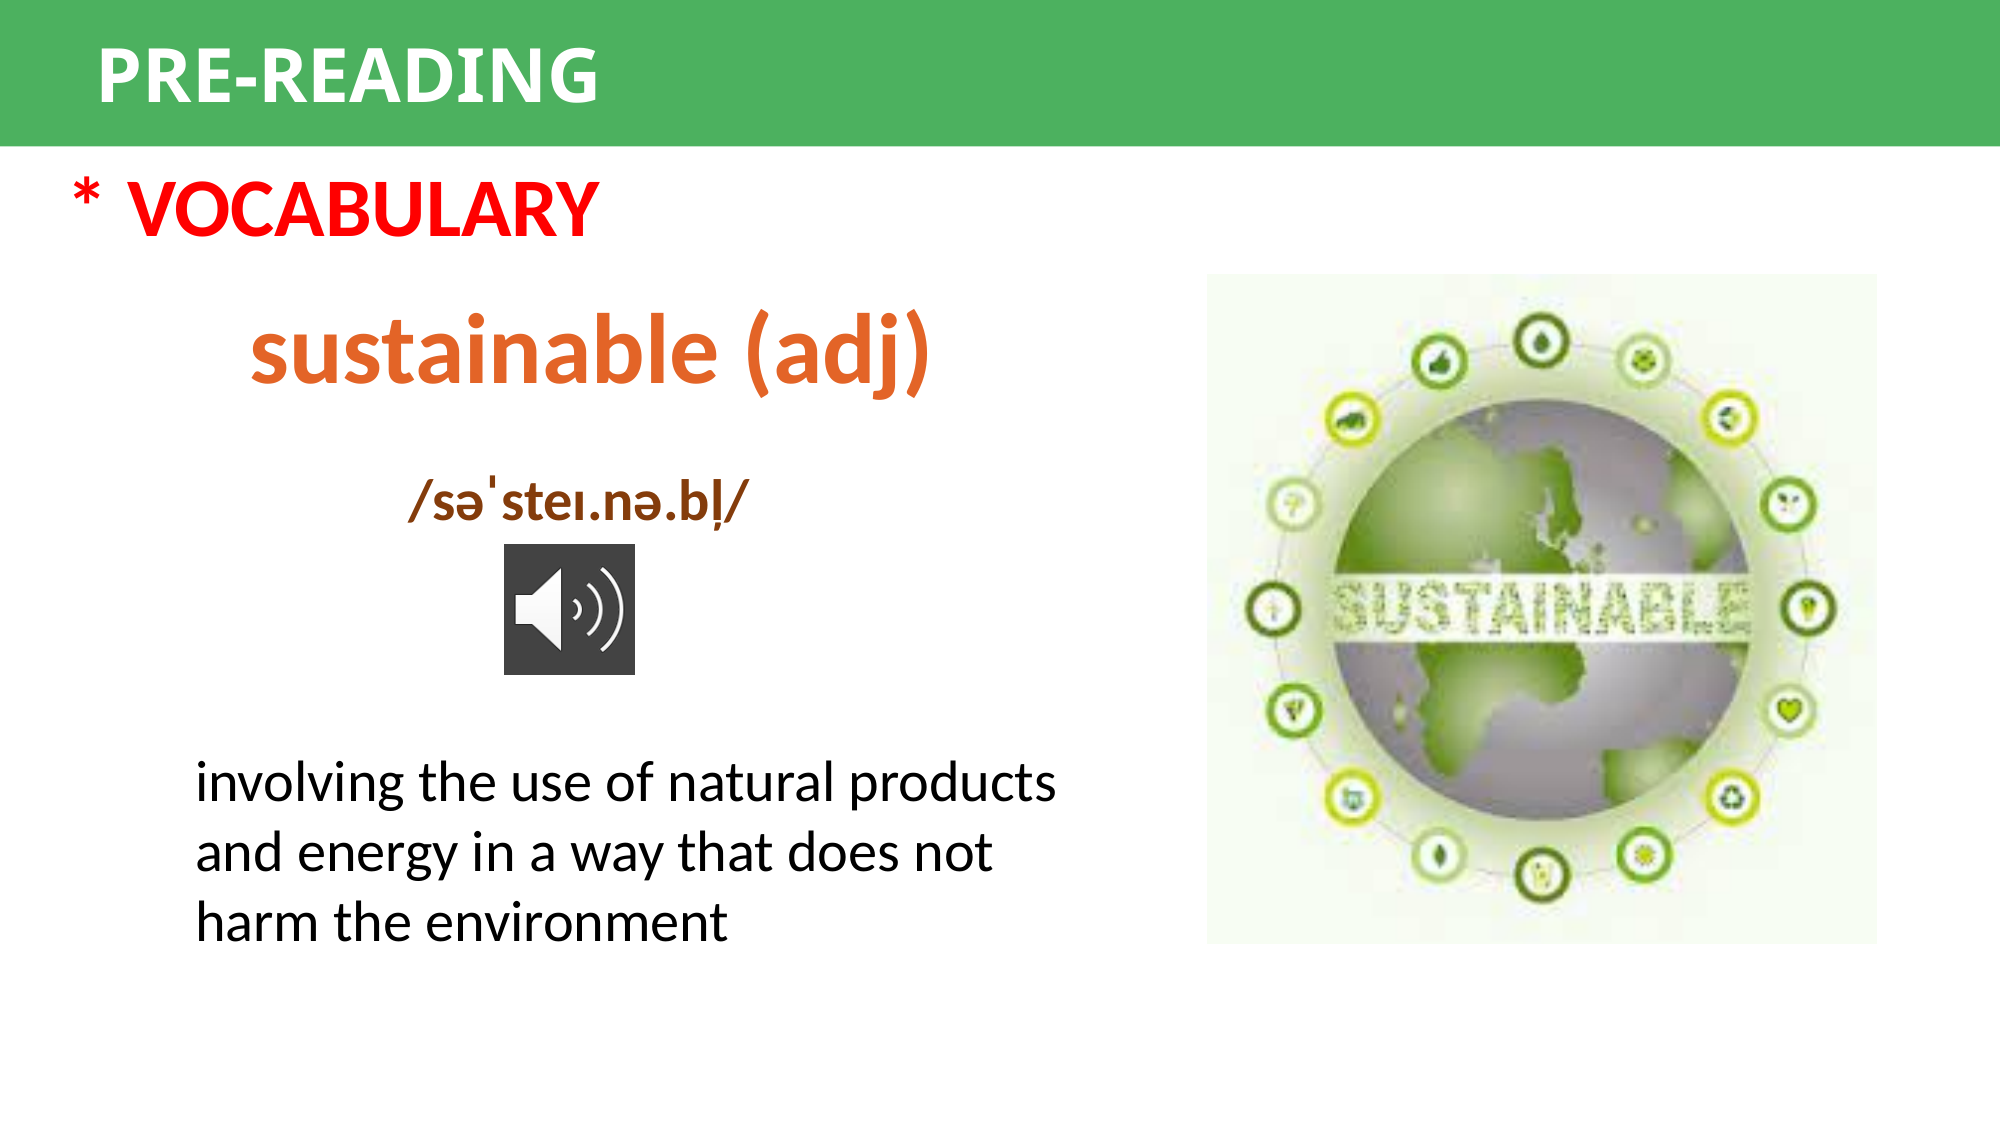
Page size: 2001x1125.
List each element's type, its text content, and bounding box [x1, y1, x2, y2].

text_box [0, 0, 2000, 147]
text_box /səˈsteɪ.nə.bļ/ [394, 454, 764, 540]
picture [502, 542, 637, 676]
text_box PRE-READING [81, 20, 831, 125]
picture [1207, 274, 1877, 944]
text_box sustainable (adj) [162, 282, 1021, 504]
text_box involving the use of natural products and energy in a way that does not harm the environment [180, 735, 1093, 961]
text_box * VOCABULARY [52, 146, 616, 261]
